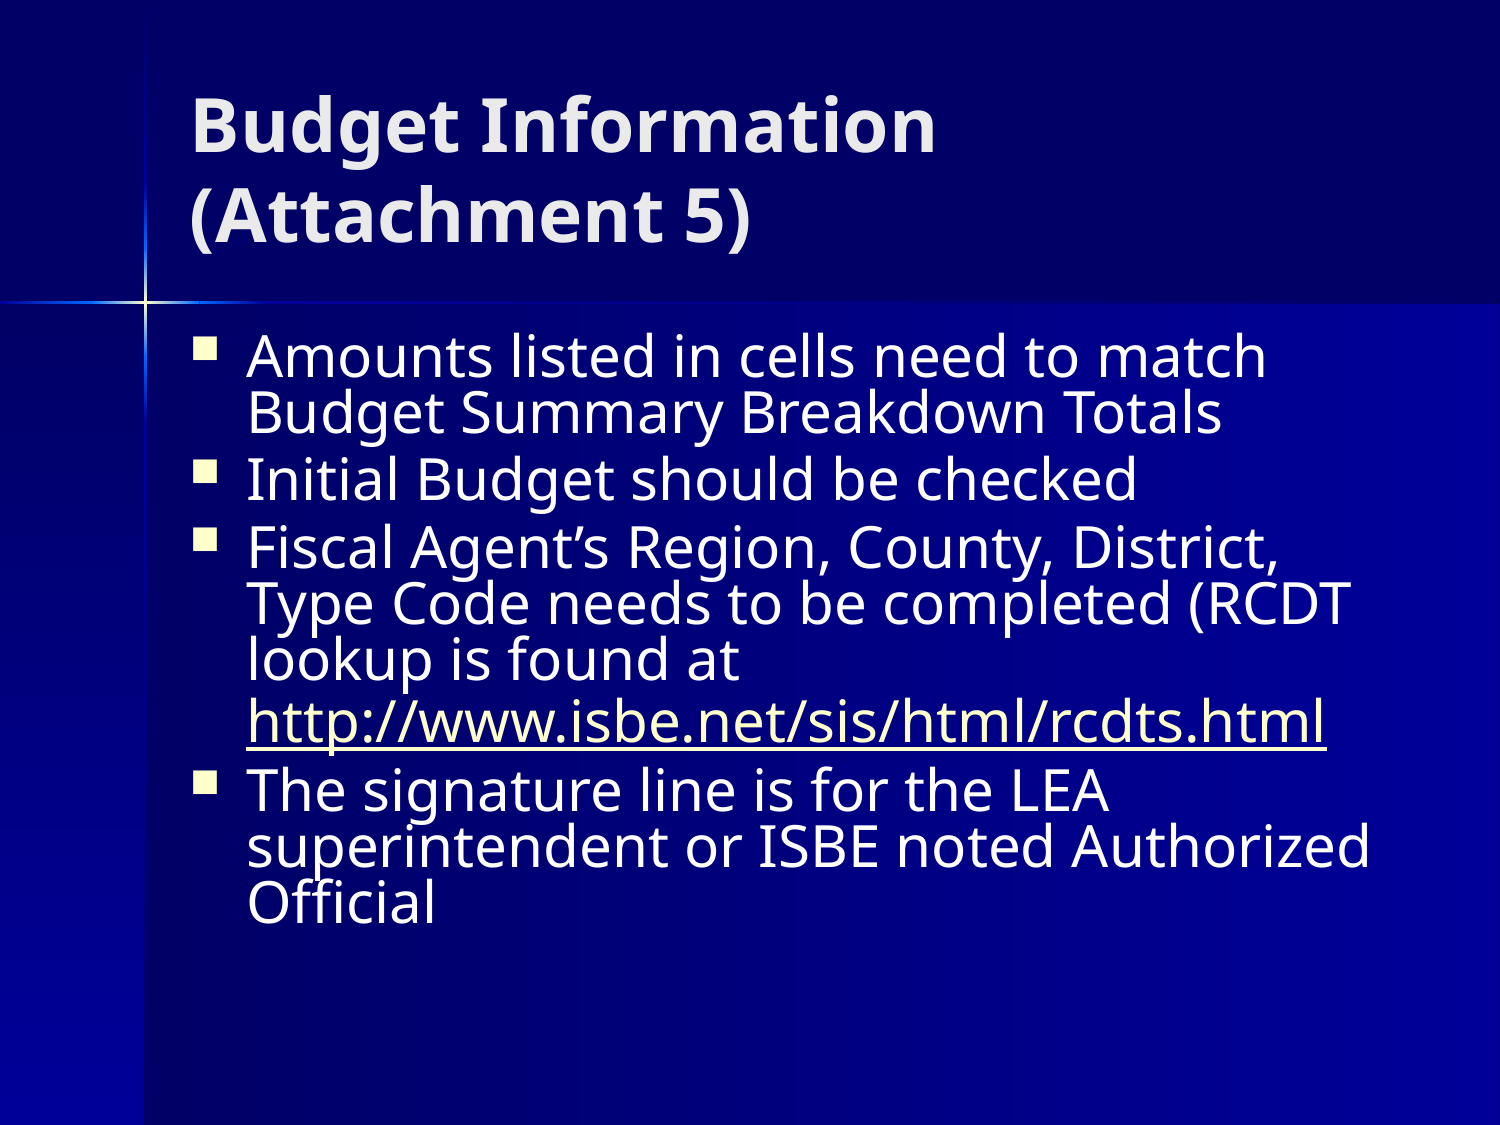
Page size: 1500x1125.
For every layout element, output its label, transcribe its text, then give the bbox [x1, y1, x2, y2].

list Amounts listed in cells need to match Budget Summary Breakdown Totals Initial Budget should be checked Fiscal Agent’s Region, County, District, Type Code needs to be completed (RCDT lookup is found at http://www.isbe.net/sis/html/rcdts.html The signature line is for the LEA superintendent or ISBE noted Authorized Official [174, 324, 1413, 1001]
title Budget Information (Attachment 5) [174, 49, 1413, 286]
